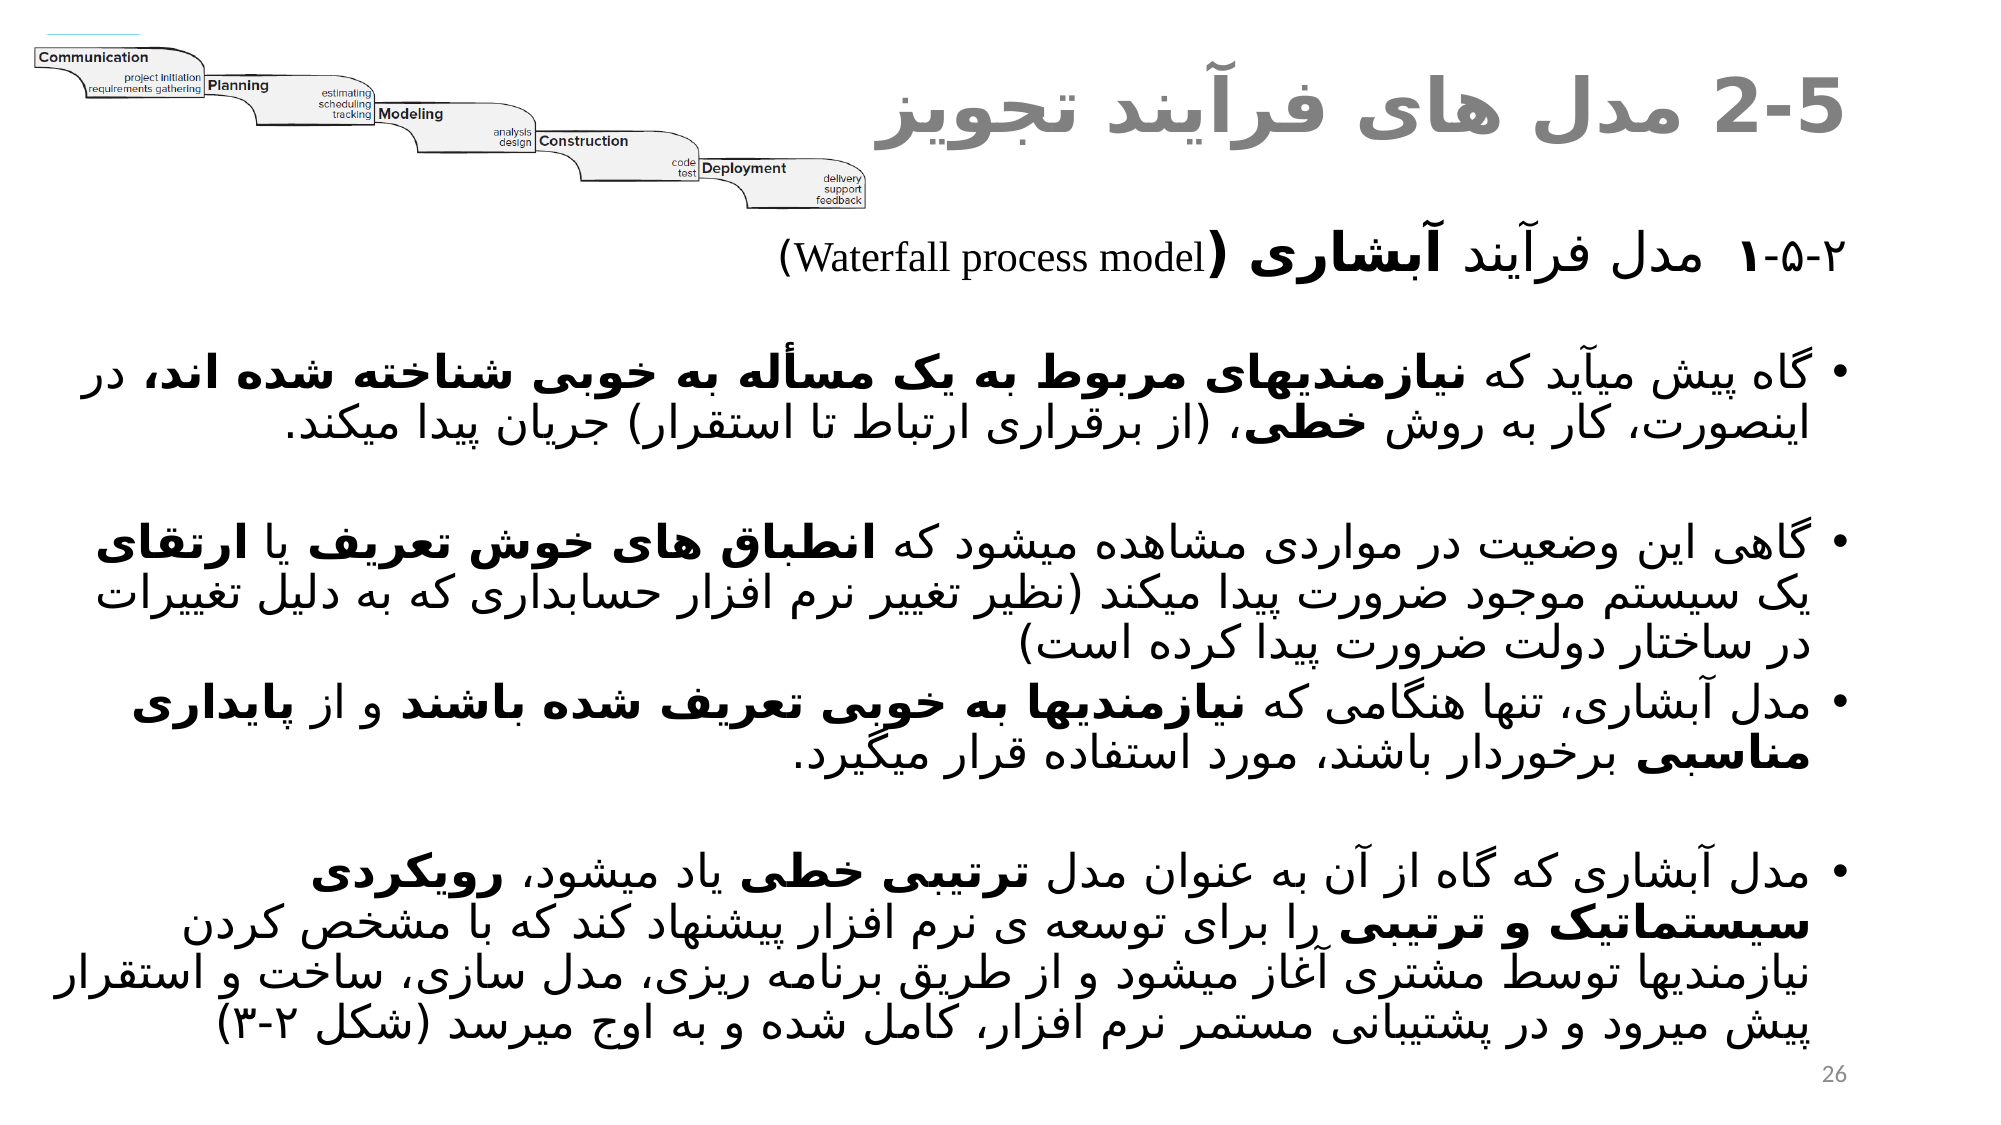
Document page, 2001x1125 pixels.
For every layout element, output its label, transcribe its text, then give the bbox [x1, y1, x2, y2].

list ۱-۵-۲ مدل فرآیند آبشاری (Waterfall process model) گاه پیش میآید که نیازمندیهای مربوط به یک مسأله به خوبی شناخته شده اند، در اینصورت، کار به روش خطی، (از برقراری ارتباط تا استقرار) جریان پیدا میکند. گاهی این وضعیت در مواردی مشاهده میشود که انطباق های خوش تعریف یا ارتقای یک سیستم موجود ضرورت پیدا میکند (نظیر تغییر نرم افزار حسابداری که به دلیل تغییرات در ساختار دولت ضرورت پیدا کرده است) مدل آبشاری، تنها هنگامی که نیازمندیها به خوبی تعریف شده باشند و از پایداری مناسبی برخوردار باشند، مورد استفاده قرار میگیرد. مدل آبشاری که گاه از آن به عنوان مدل ترتیبی خطی یاد میشود، رویکردی سیستماتیک و ترتیبی را برای توسعه ی نرم افزار پیشنهاد کند که با مشخص کردن نیازمندیها توسط مشتری آغاز میشود و از طریق برنامه ریزی، مدل سازی، ساخت و استقرار پیش میرود و در پشتیبانی مستمر نرم افزار، کامل شده و به اوج میرسد (شکل ۲-۳) [28, 218, 1863, 1073]
picture [28, 34, 875, 218]
title 2-5 مدل های فرآیند تجویزی (ادامه) [137, 0, 1863, 218]
slide_number 26 [1412, 1042, 1863, 1103]
